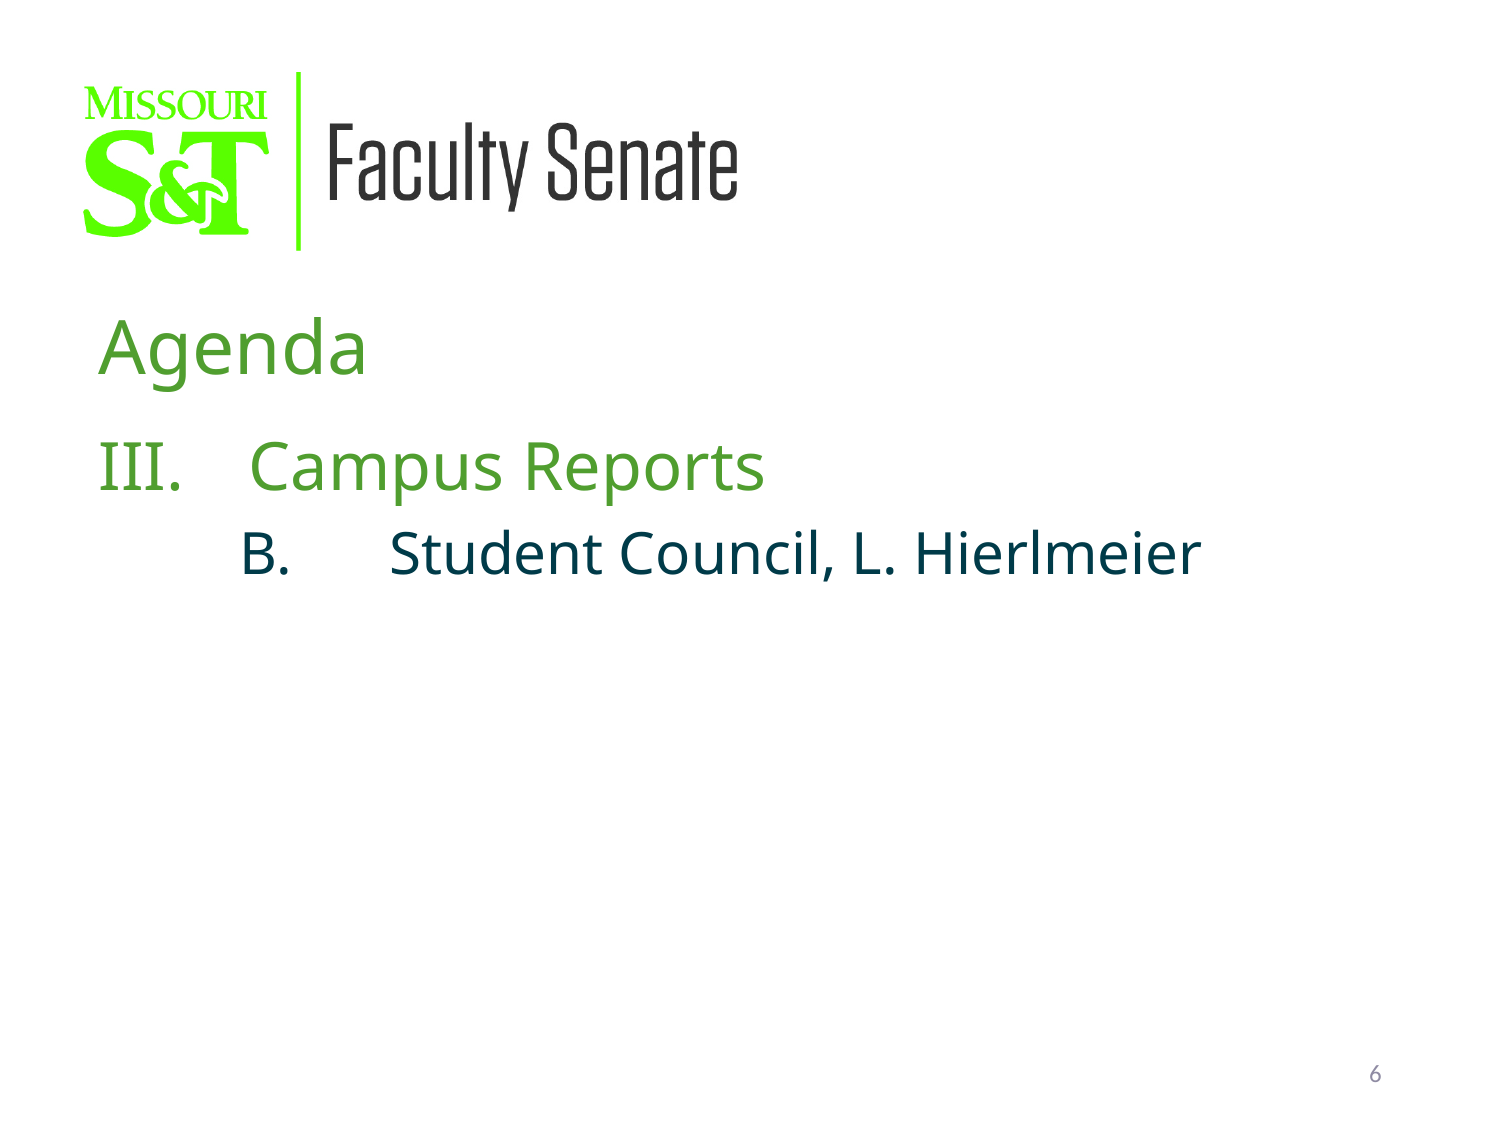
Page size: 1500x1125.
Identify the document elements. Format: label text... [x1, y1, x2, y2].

slide_number 6 [1059, 1042, 1397, 1103]
list Agenda [83, 302, 1427, 381]
list III. Campus Reports B. Student Council, L. Hierlmeier [83, 416, 1429, 856]
picture [83, 72, 737, 251]
